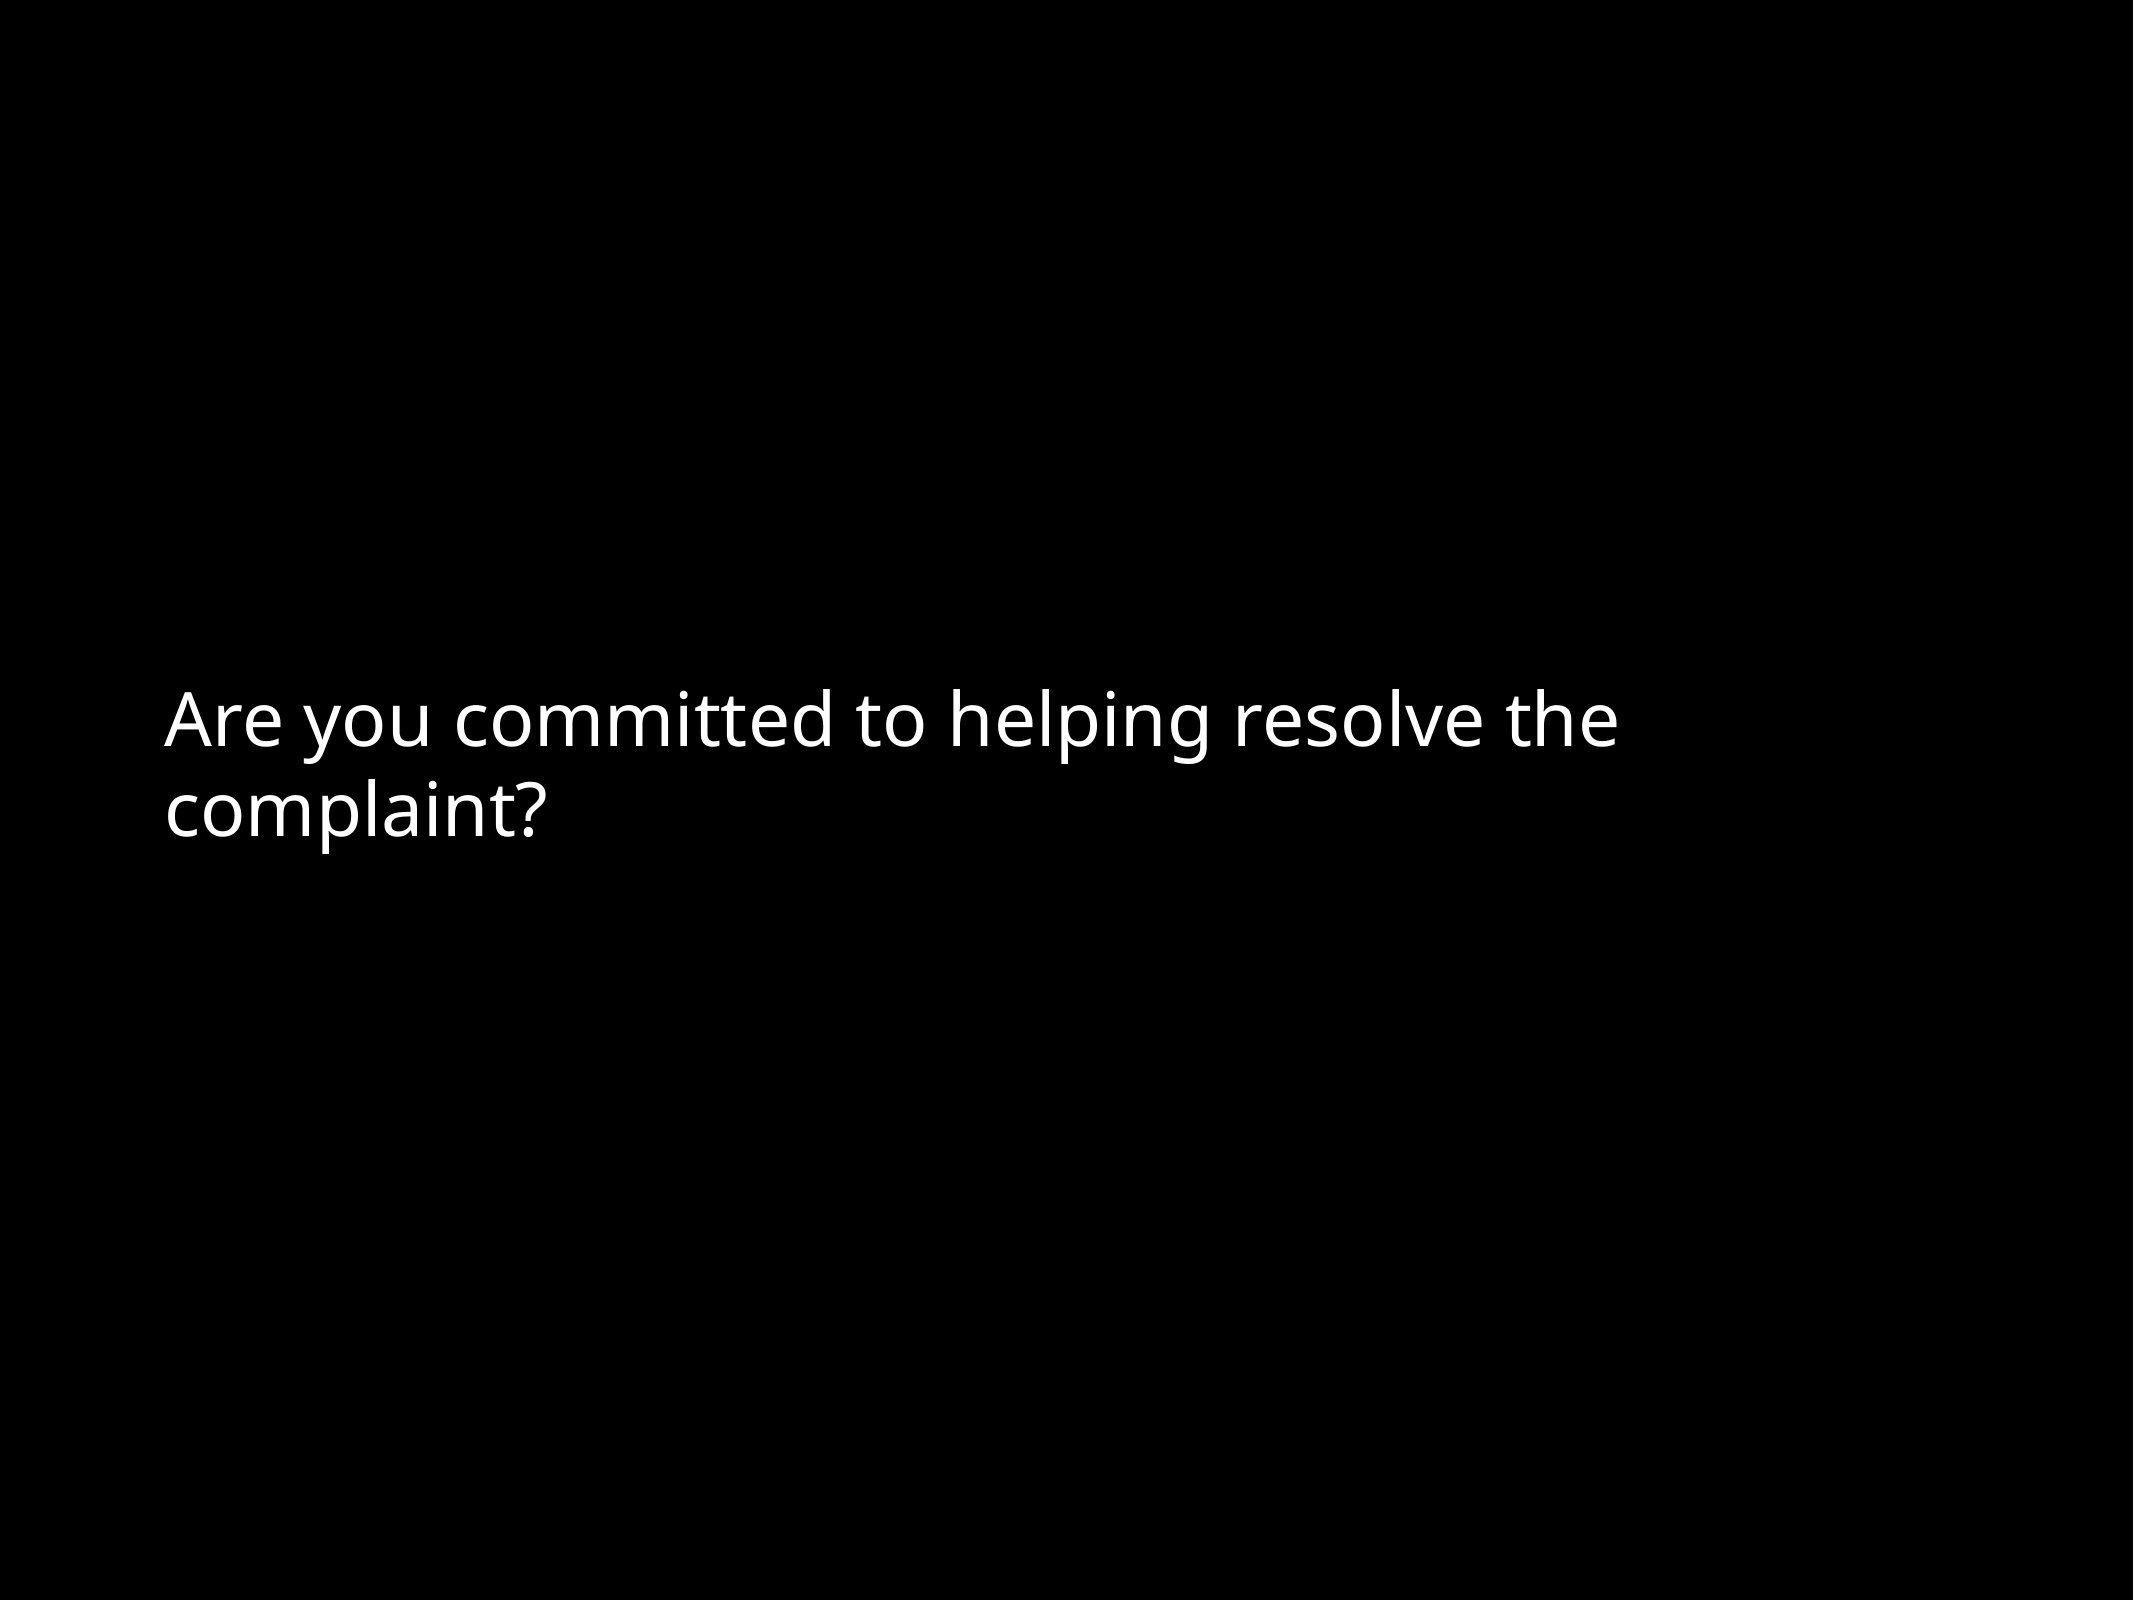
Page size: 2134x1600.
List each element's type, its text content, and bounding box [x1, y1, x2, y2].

list Are you committed to helping resolve the complaint? [155, 245, 1978, 1278]
